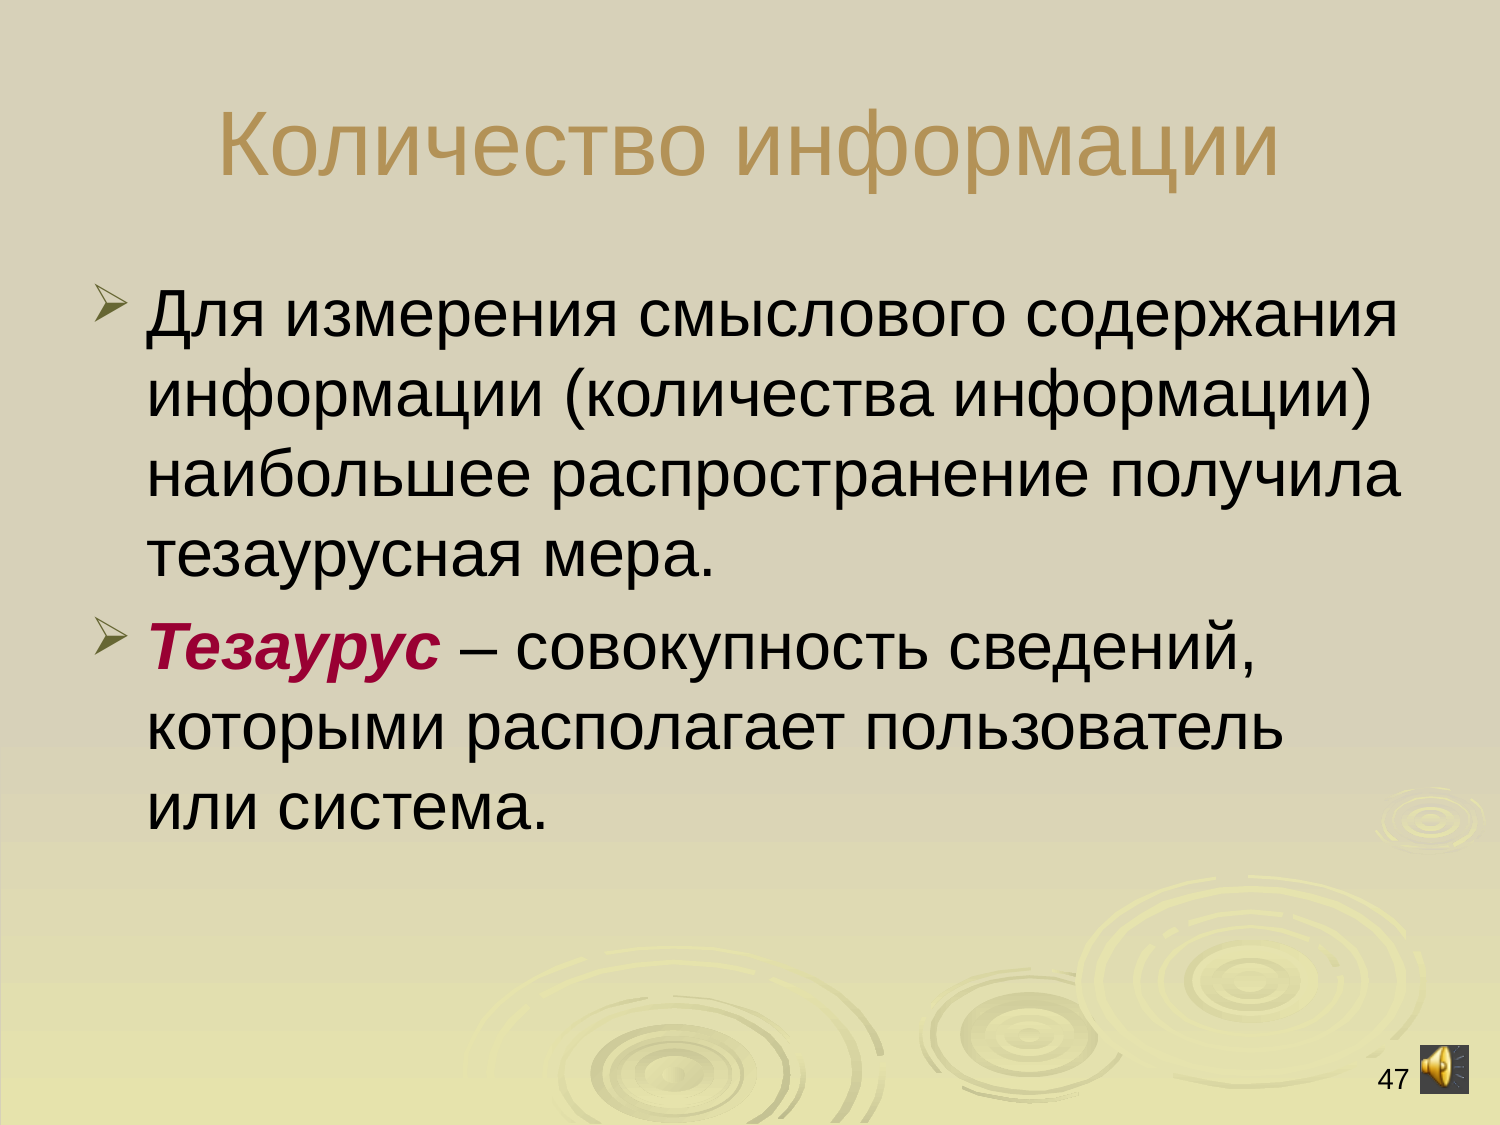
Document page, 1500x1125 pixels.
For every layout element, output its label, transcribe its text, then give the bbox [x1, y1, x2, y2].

picture [1419, 1044, 1470, 1095]
slide_number 47 [1074, 1024, 1426, 1103]
list Для измерения смыслового содержания информации (количества информации) наибольшее распространение получила тезаурусная мера. Тезаурус – совокупность сведений, которыми располагает пользователь или система. [74, 262, 1426, 1006]
title Количество информации [74, 45, 1426, 233]
